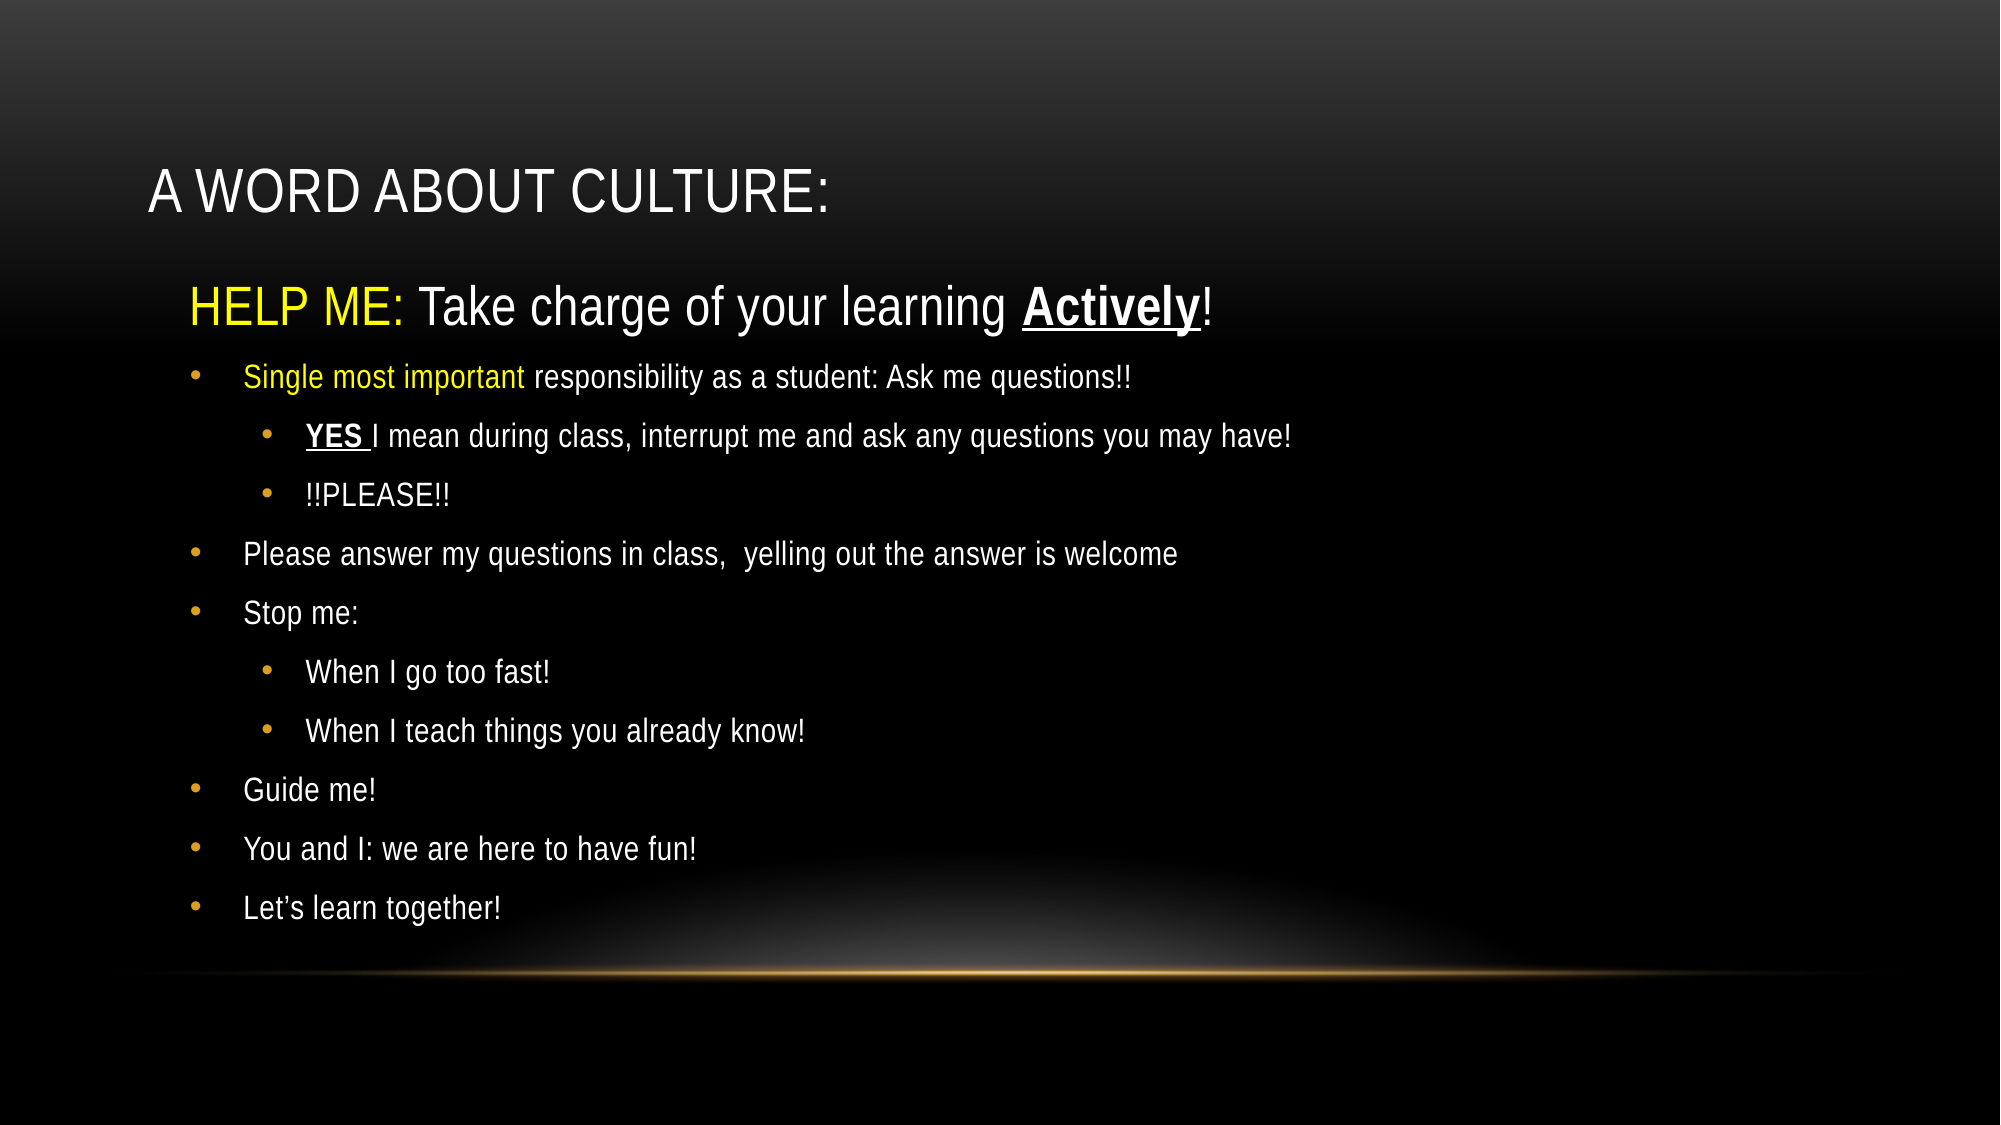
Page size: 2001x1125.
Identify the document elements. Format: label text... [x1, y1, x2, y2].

picture [0, 0, 2000, 1125]
title A Word about Culture: [133, 45, 1867, 233]
list HELP ME: Take charge of your learning Actively! Single most important responsibility as a student: Ask me questions!! YES I mean during class, interrupt me and ask any questions you may have! !!PLEASE!! Please answer my questions in class, yelling out the answer is welcome Stop me: When I go too fast! When I teach things you already know! Guide me! You and I: we are here to have fun! Let’s learn together! [174, 262, 1867, 938]
